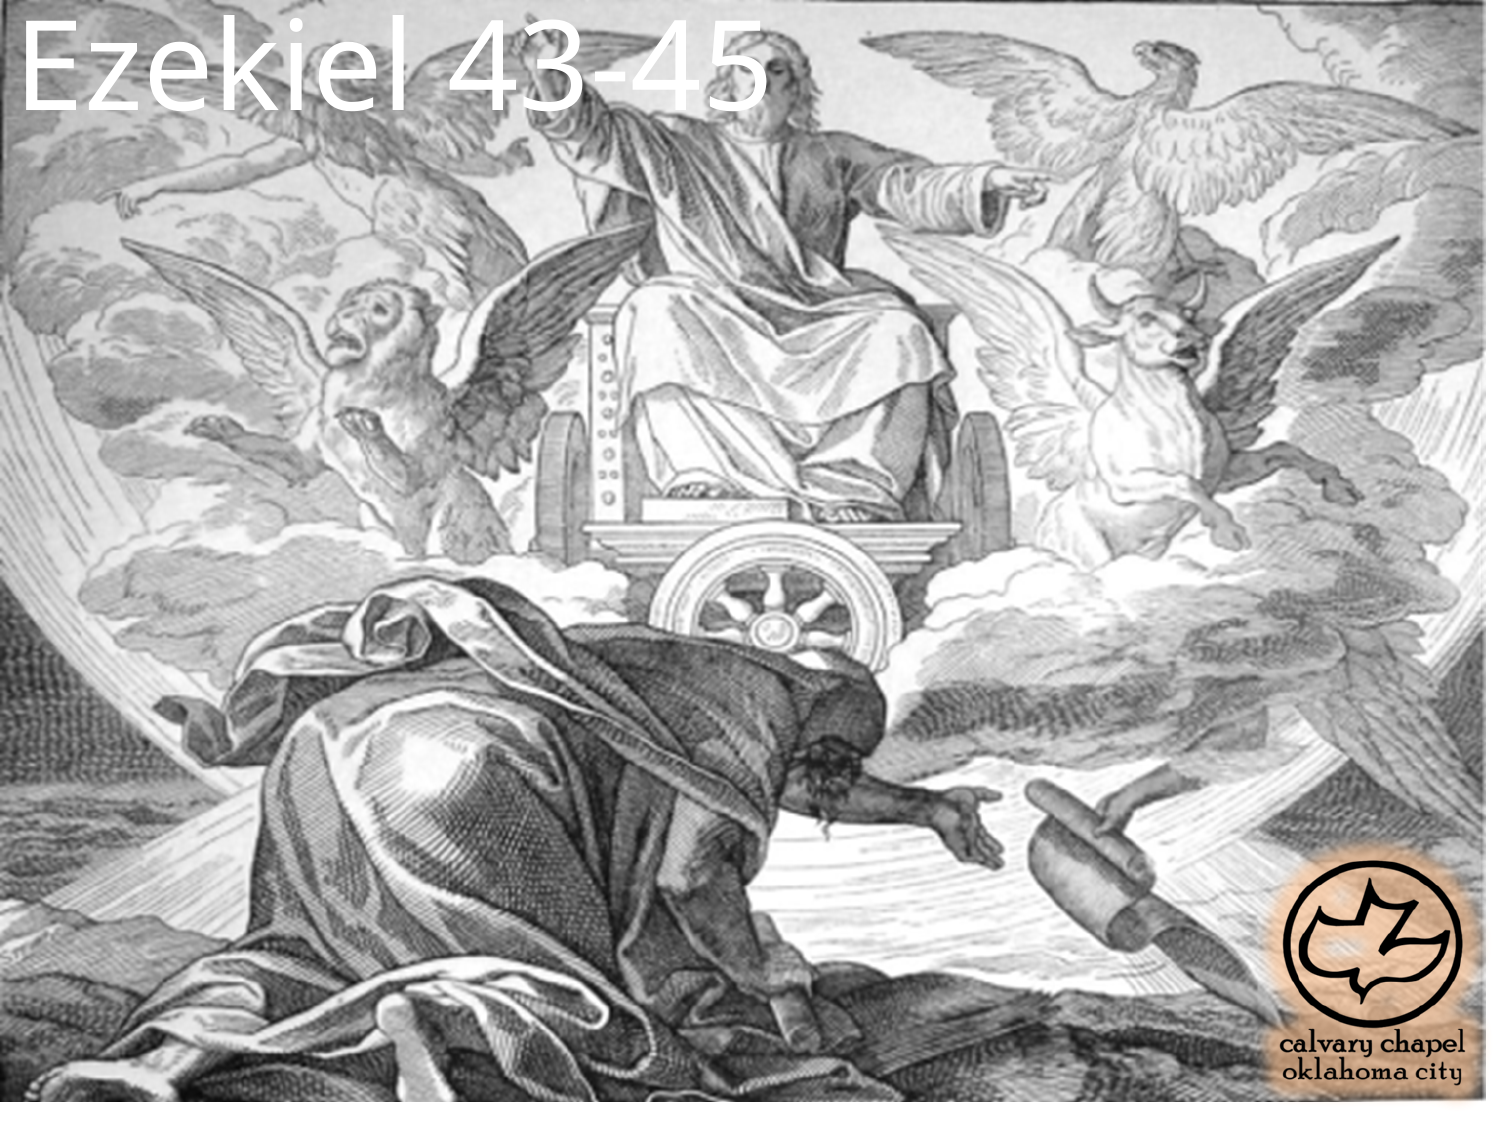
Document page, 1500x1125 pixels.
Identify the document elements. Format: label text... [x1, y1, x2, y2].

picture [0, 0, 1500, 1125]
text_box Ezekiel 43-45 [0, 0, 1245, 143]
